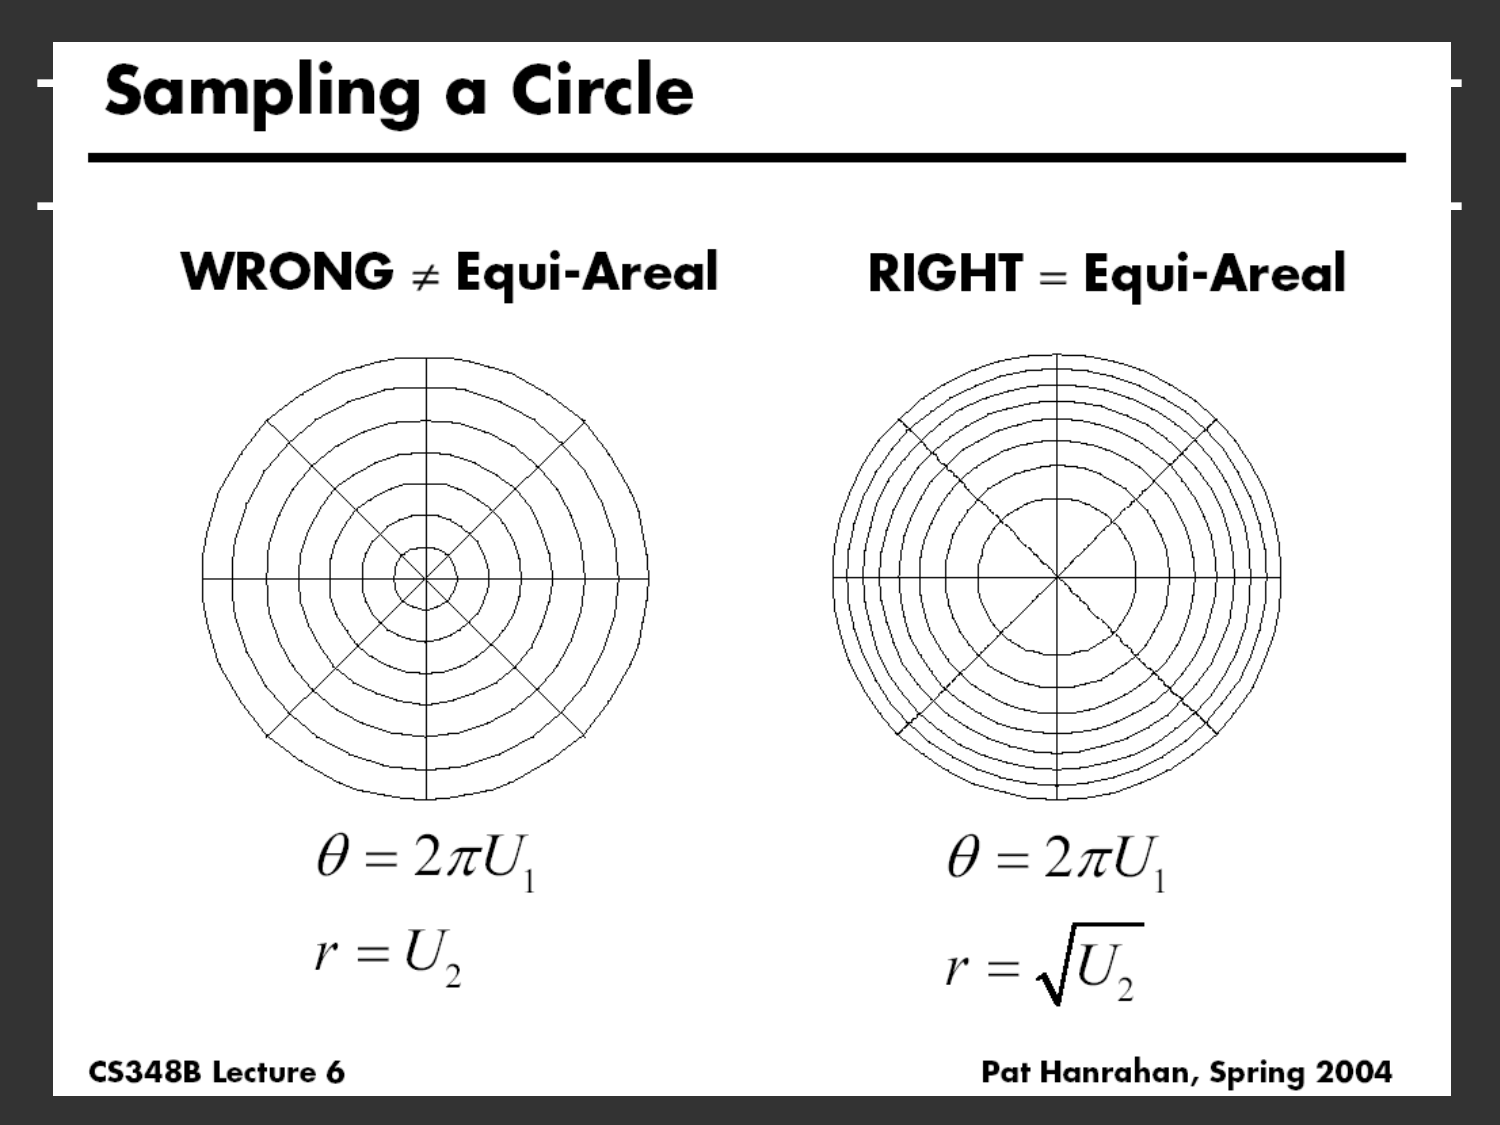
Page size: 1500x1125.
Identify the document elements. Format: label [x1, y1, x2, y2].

picture [53, 41, 1451, 1097]
